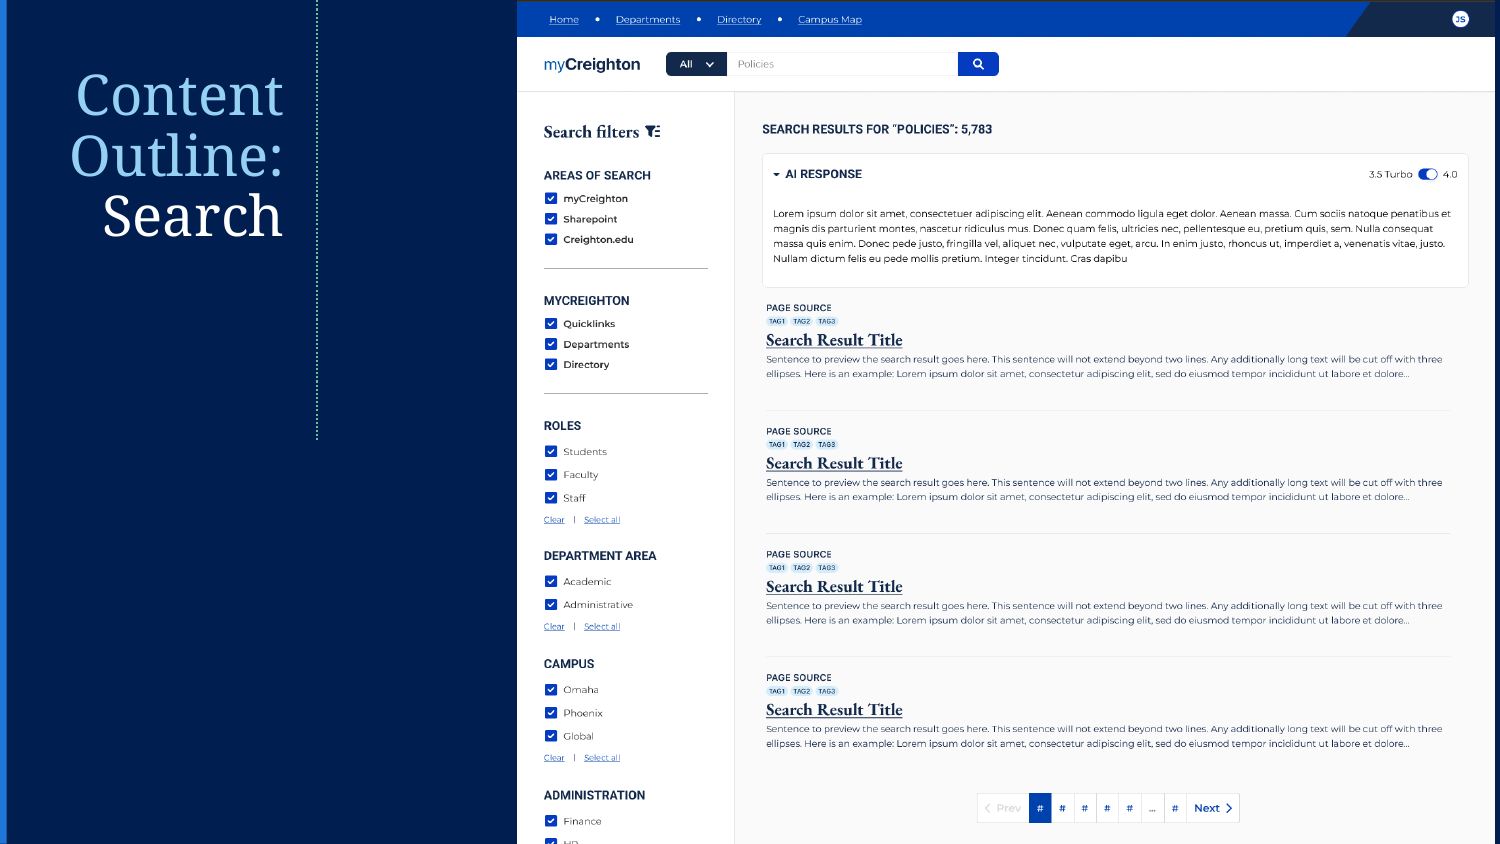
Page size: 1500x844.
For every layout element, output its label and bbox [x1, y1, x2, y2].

text_box [0, 441, 7, 844]
picture [517, 0, 1495, 844]
text_box [0, 0, 317, 441]
